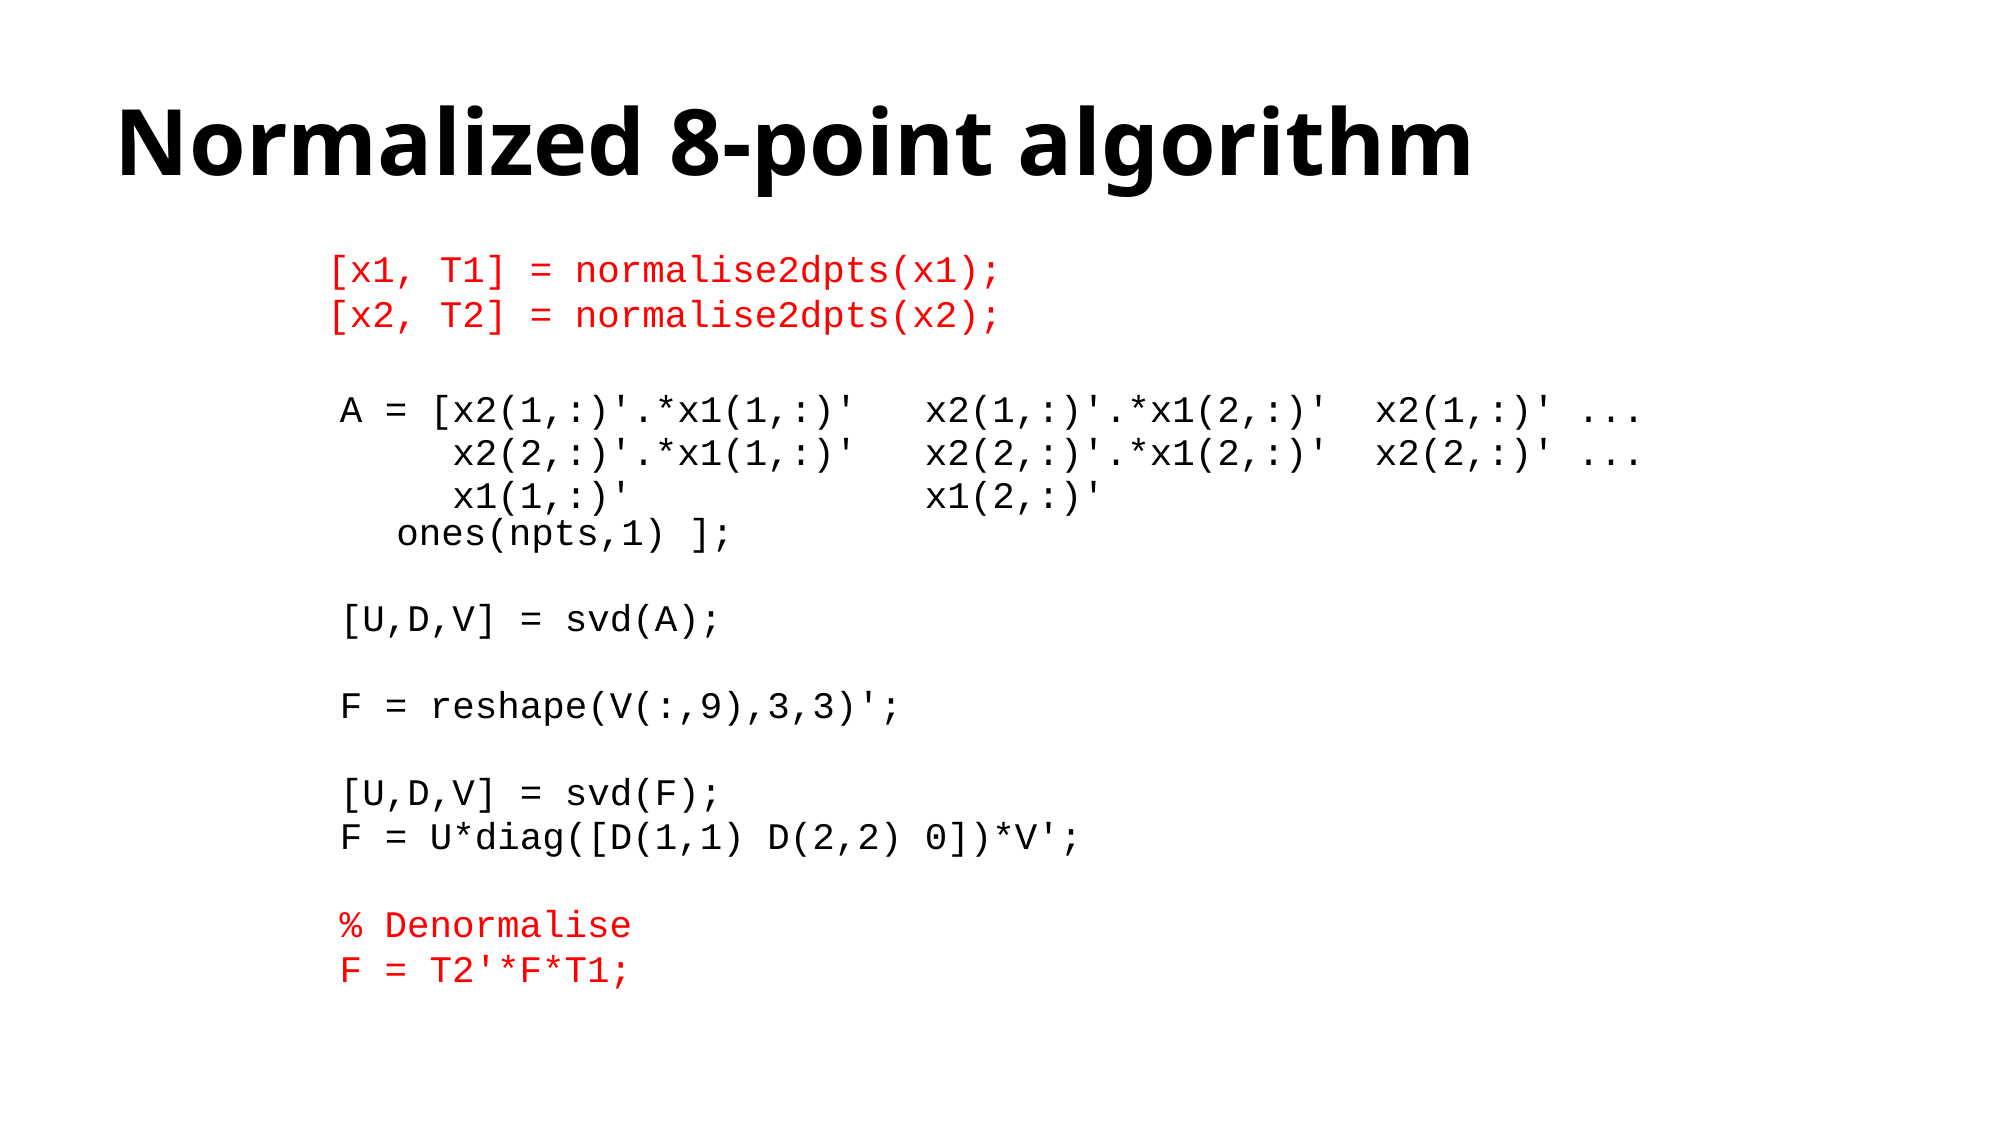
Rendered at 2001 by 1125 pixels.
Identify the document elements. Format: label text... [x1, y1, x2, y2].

text_box [x1, T1] = normalise2dpts(x1); [x2, T2] = normalise2dpts(x2); [312, 238, 1063, 343]
text_box % Denormalise F = T2'*F*T1; [324, 892, 1075, 998]
title Normalized 8-point algorithm [99, 45, 1900, 233]
list A = [x2(1,:)'.*x1(1,:)' x2(1,:)'.*x1(2,:)' x2(1,:)' ... x2(2,:)'.*x1(1,:)' x2(2,:)'.*x1(2,:)' x2(2,:)' ... x1(1,:)' x1(2,:)' ones(npts,1) ]; [U,D,V] = svd(A); F = reshape(V(:,9),3,3)'; [U,D,V] = svd(F); F = U*diag([D(1,1) D(2,2) 0])*V'; [324, 289, 1675, 1125]
